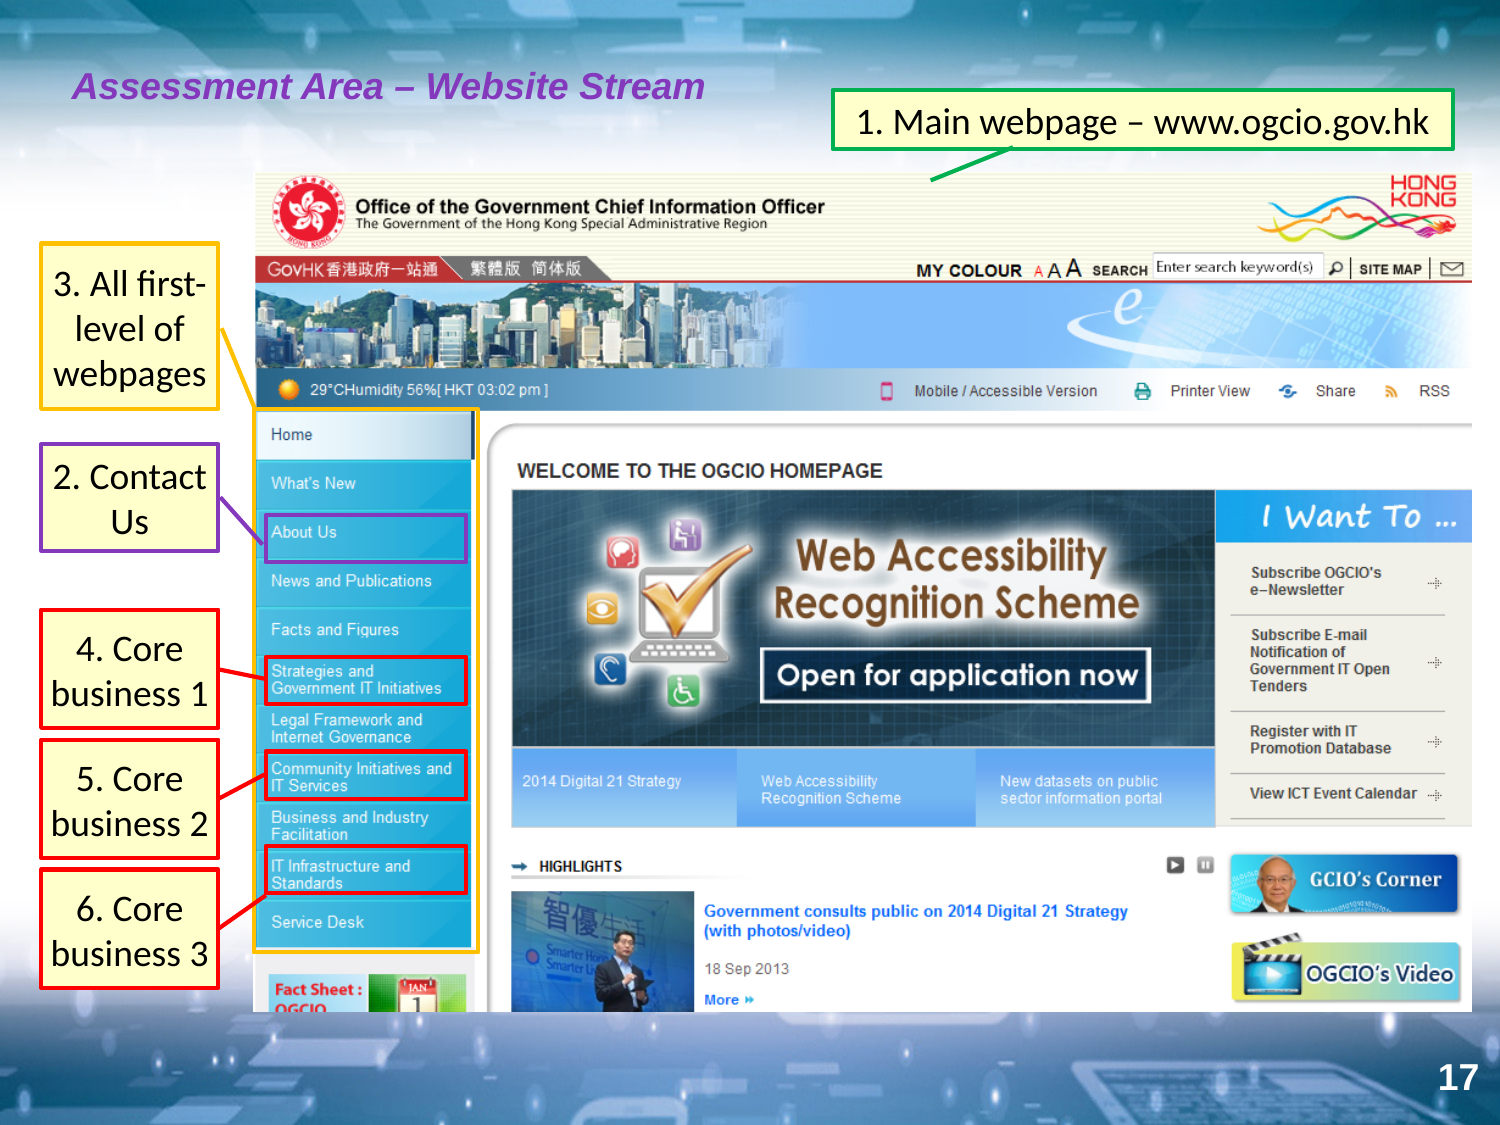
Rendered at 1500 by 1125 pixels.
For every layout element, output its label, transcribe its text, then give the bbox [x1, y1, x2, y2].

text_box 5. Core business 2 [39, 738, 248, 860]
text_box Assessment Area – Website Stream [56, 54, 721, 115]
text_box 3. All first-level of webpages [39, 241, 248, 411]
picture [0, 0, 1500, 1125]
text_box 6. Core business 3 [39, 867, 248, 990]
text_box 2. Contact Us [39, 442, 248, 553]
text_box 4. Core business 1 [39, 608, 248, 730]
text_box 1. Main webpage – www.ogcio.gov.hk [831, 88, 1455, 171]
